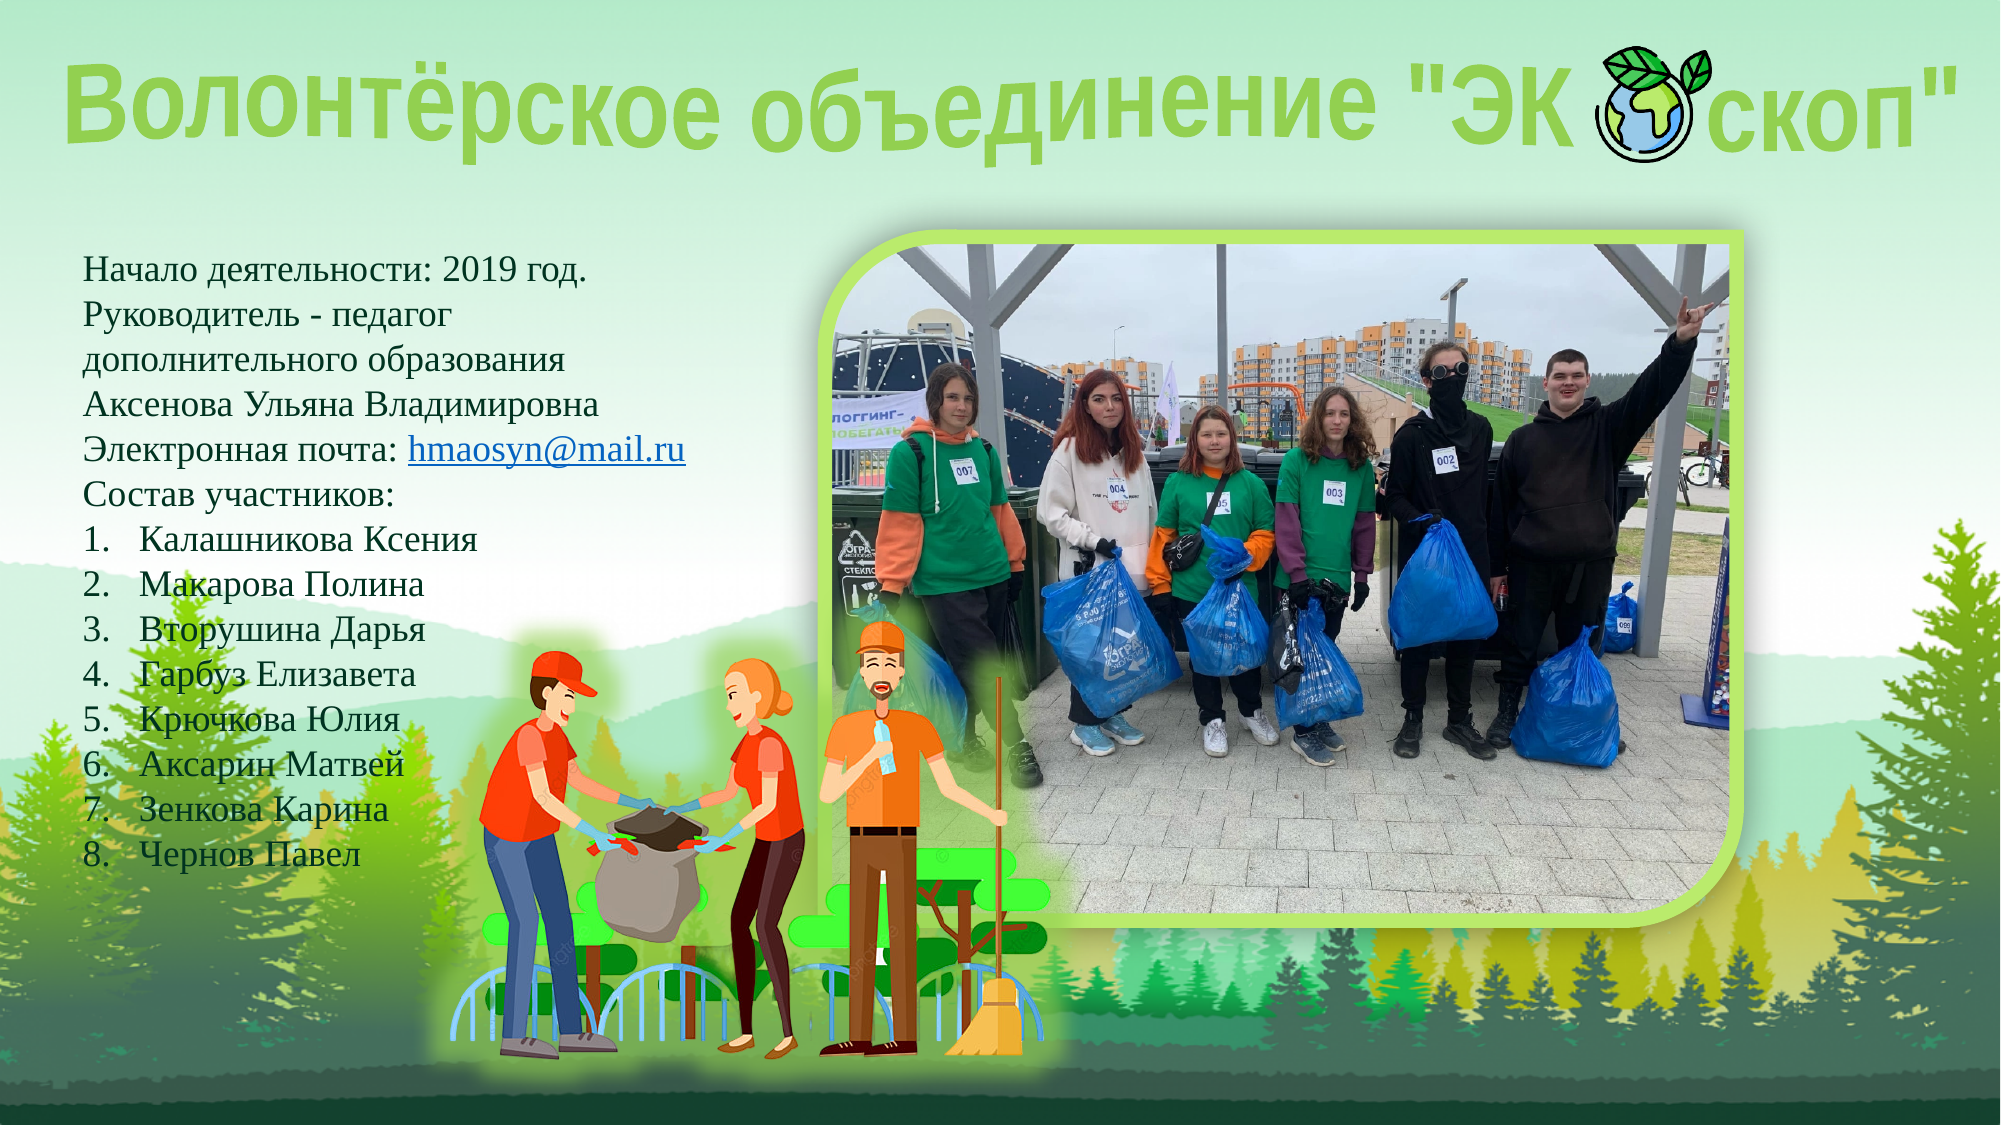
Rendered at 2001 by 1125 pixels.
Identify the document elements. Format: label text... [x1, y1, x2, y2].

picture [0, 0, 2001, 1125]
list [1595, 46, 1712, 163]
text_box Начало деятельности: 2019 год. Руководитель - педагог дополнительного образования Аксенова Ульяна Владимировна Электронная почта: hmaosyn@mail.ru Состав участников: Калашникова Ксения Макарова Полина Вторушина Дарья Гарбуз Елизавета Крючкова Юлия Аксарин Матвей Зенкова Карина Чернов Павел [67, 236, 824, 882]
